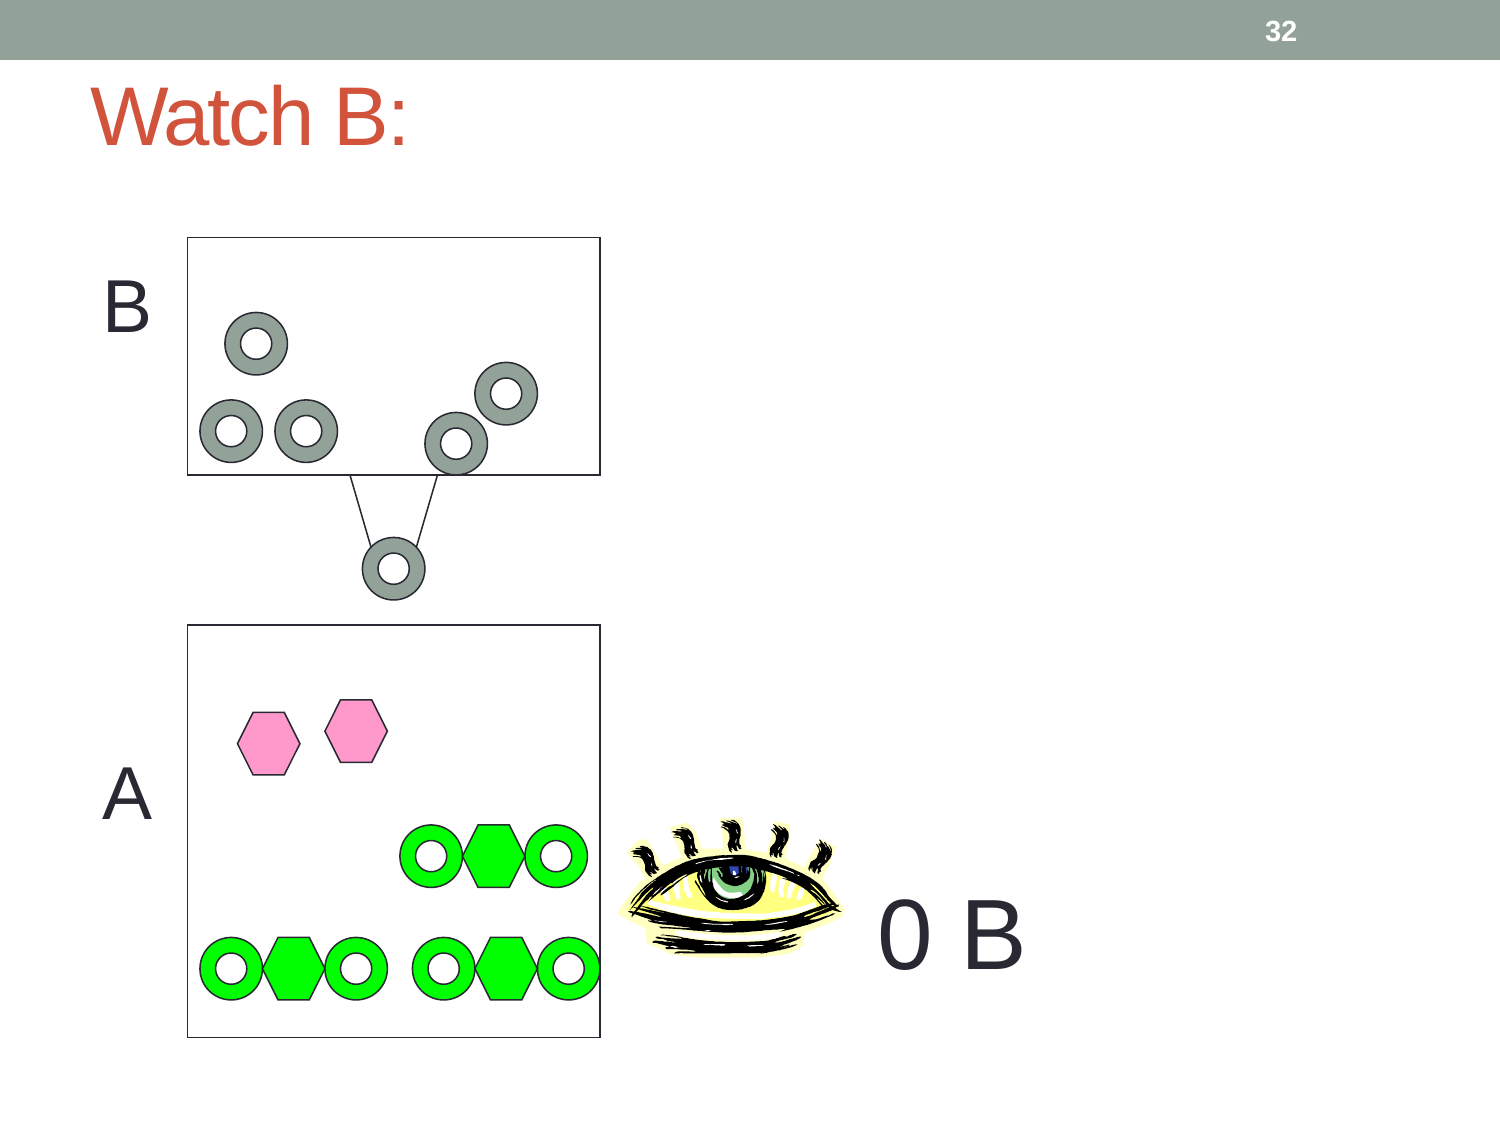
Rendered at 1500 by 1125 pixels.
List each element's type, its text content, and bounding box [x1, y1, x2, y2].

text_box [399, 824, 588, 888]
text_box [362, 537, 425, 600]
text_box [187, 237, 600, 475]
text_box [237, 712, 300, 775]
text_box [349, 474, 438, 547]
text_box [412, 937, 601, 1001]
slide_number 32 [1250, 3, 1425, 57]
text_box [187, 624, 600, 1038]
text_box [324, 699, 388, 763]
title Watch B: [75, 37, 1390, 188]
text_box [274, 399, 338, 463]
text_box [474, 362, 538, 425]
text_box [612, 812, 1301, 998]
text_box [224, 312, 288, 375]
text_box [199, 399, 263, 463]
text_box B [87, 249, 150, 355]
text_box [199, 937, 388, 1001]
text_box [424, 412, 488, 475]
text_box A [87, 737, 150, 843]
